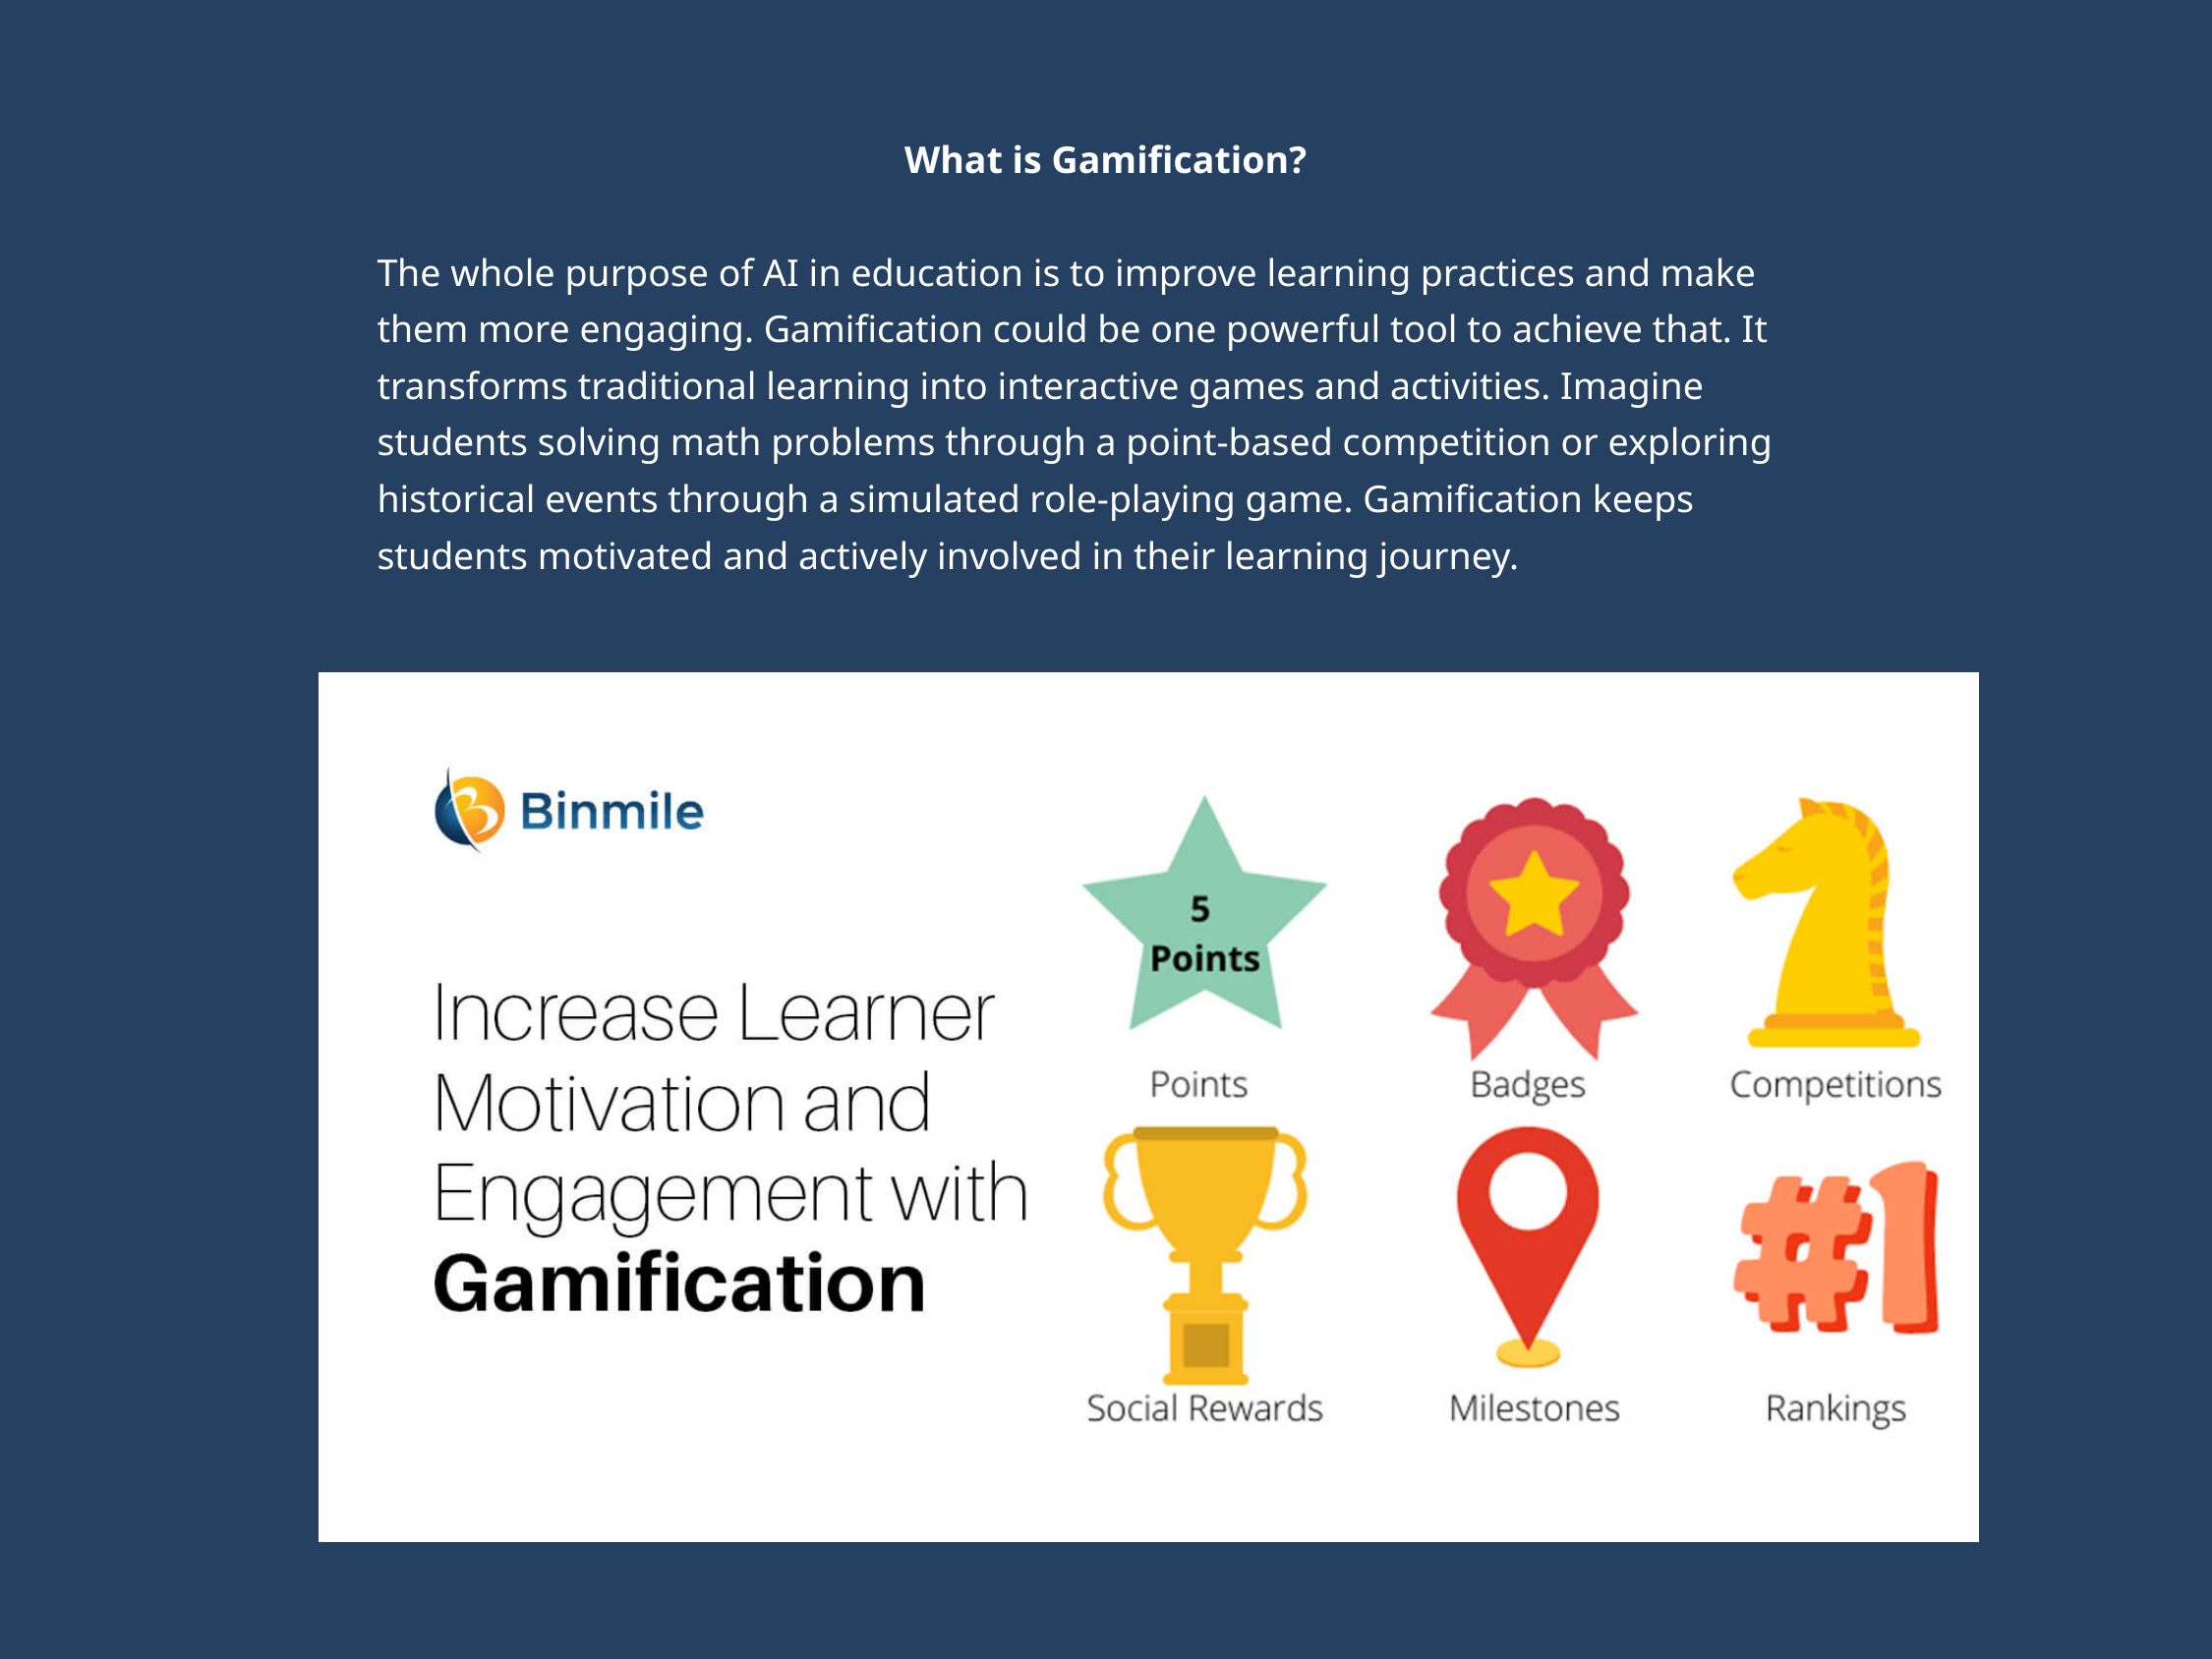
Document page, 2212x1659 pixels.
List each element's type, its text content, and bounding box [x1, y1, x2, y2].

text_box What is Gamification? The whole purpose of AI in education is to improve learning practices and make them more engaging. Gamification could be one powerful tool to achieve that. It transforms traditional learning into interactive games and activities. Imagine students solving math problems through a point-based competition or exploring historical events through a simulated role-playing game. Gamification keeps students motivated and actively involved in their learning journey. [362, 116, 1850, 585]
picture [319, 672, 1979, 1542]
